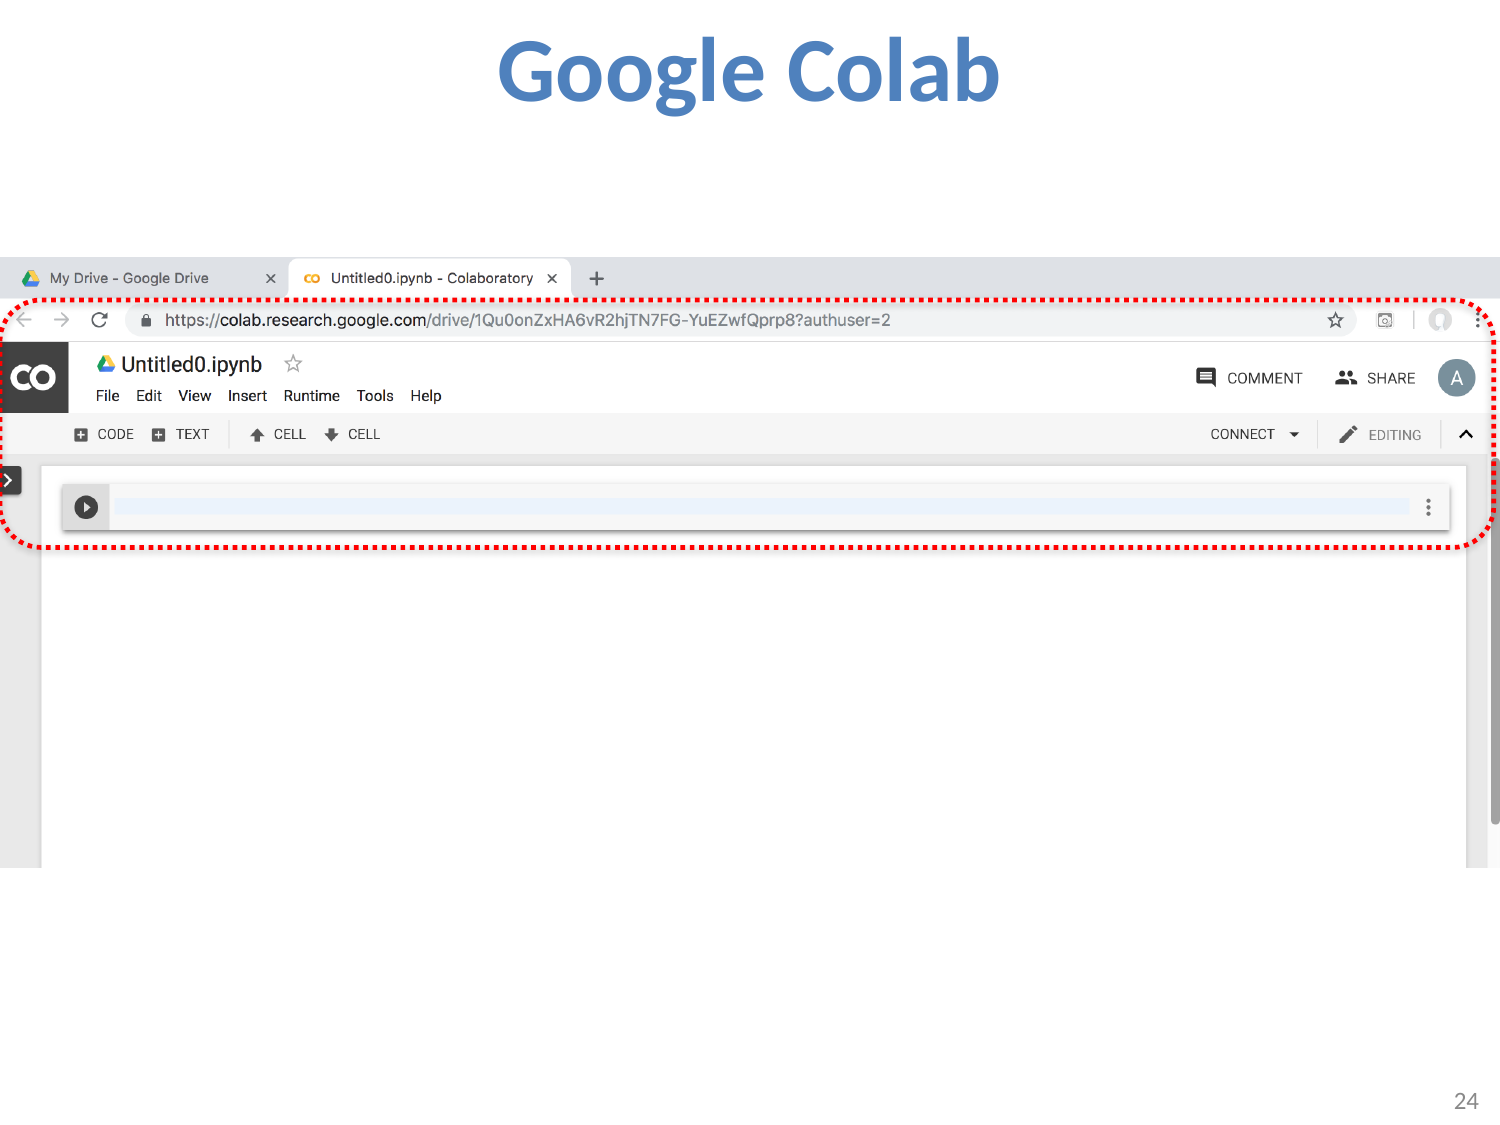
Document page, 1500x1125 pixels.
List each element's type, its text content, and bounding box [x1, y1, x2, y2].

title Google Colab [75, 0, 1425, 131]
slide_number 24 [1144, 1069, 1495, 1125]
picture [0, 257, 1500, 868]
